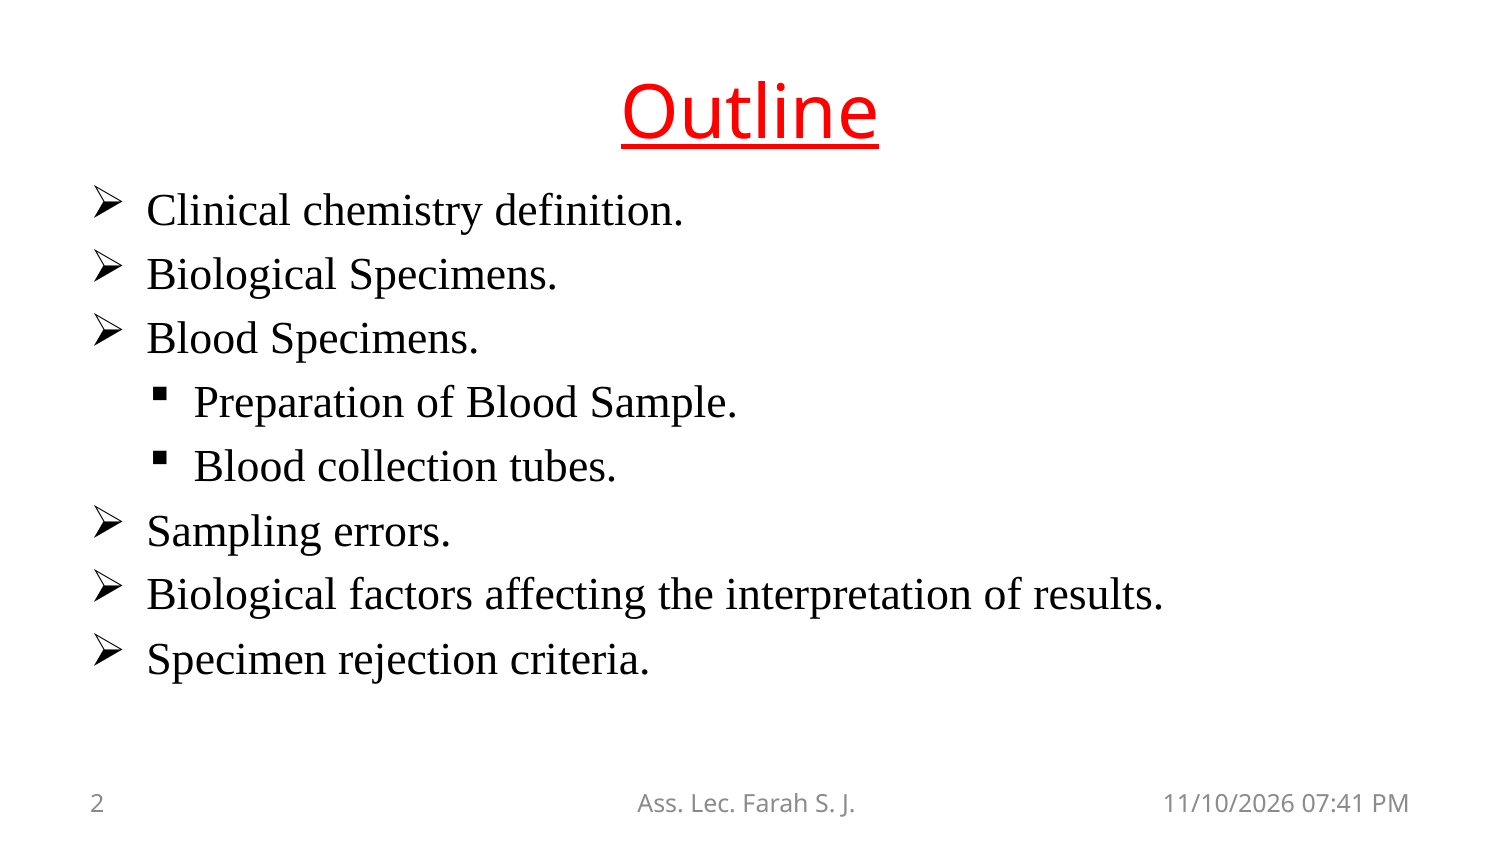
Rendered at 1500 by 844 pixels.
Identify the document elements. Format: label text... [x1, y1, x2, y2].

slide_number 2 [75, 782, 425, 827]
footer Ass. Lec. Farah S. J. [512, 782, 988, 827]
list Outline Clinical chemistry definition. Biological Specimens. Blood Specimens. Preparation of Blood Sample. Blood collection tubes. Sampling errors. Biological factors affecting the interpretation of results. Specimen rejection criteria. [75, 55, 1425, 788]
slide_number 23 تشرين الأول، 19 [1074, 782, 1425, 827]
